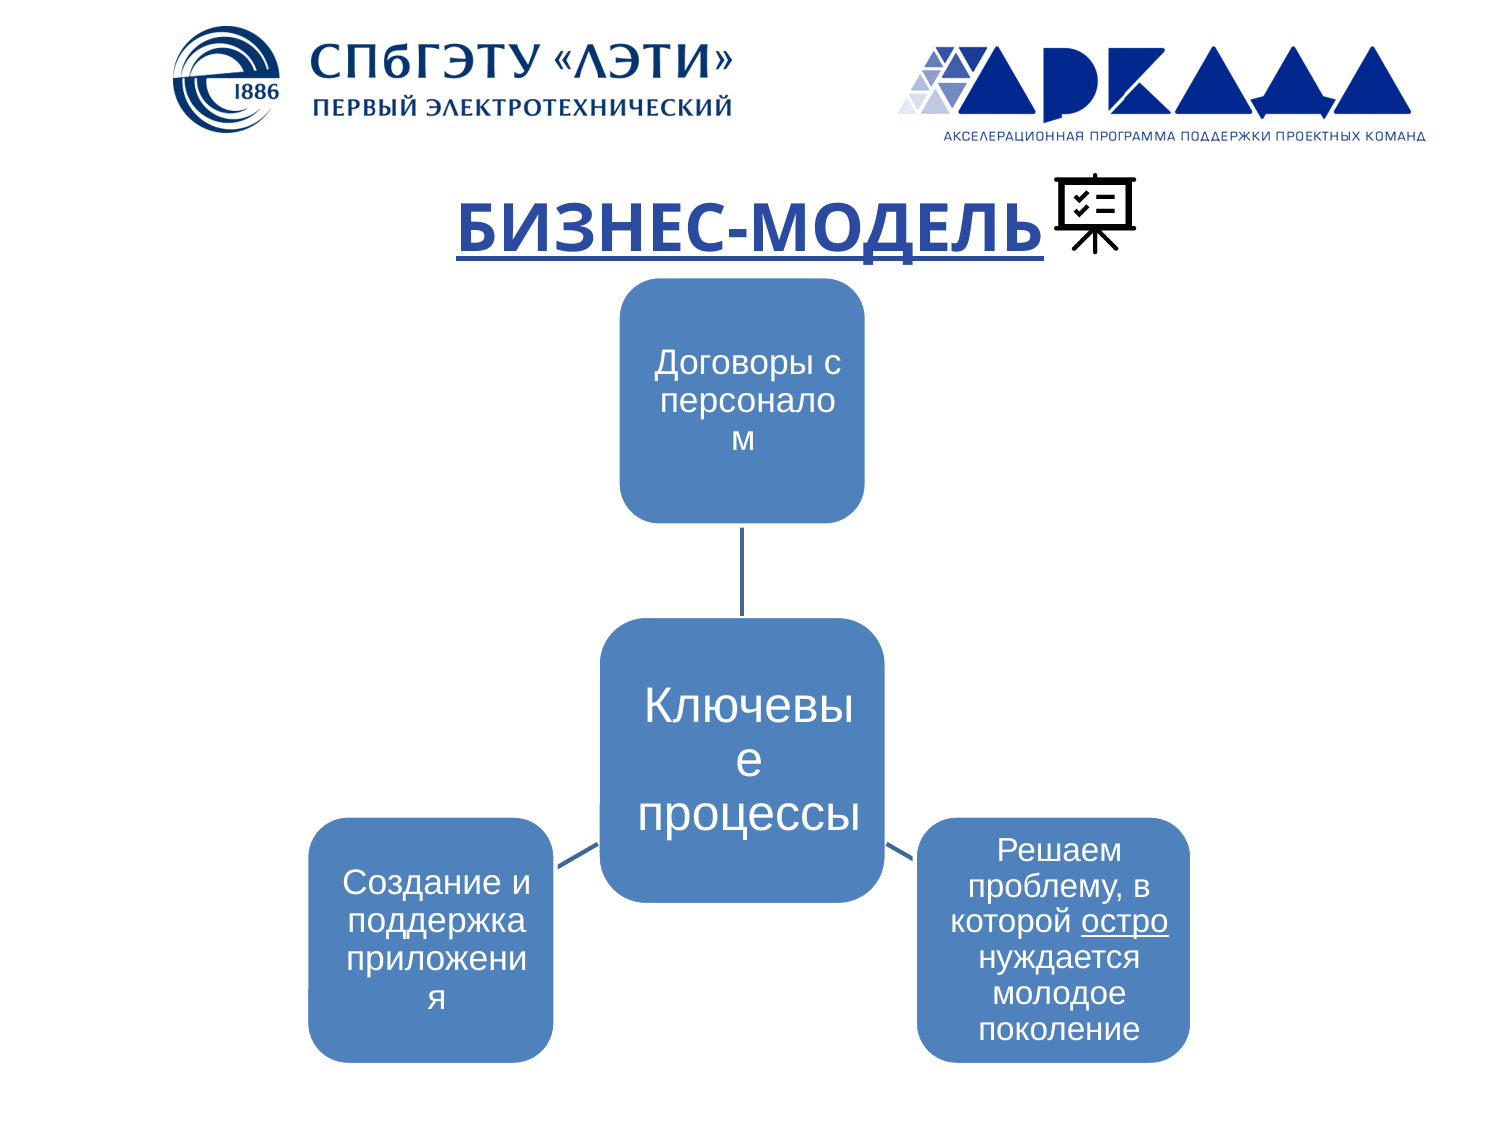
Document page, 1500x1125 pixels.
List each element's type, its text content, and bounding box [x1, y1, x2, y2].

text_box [60, 280, 1439, 1061]
text_box БИЗНЕС-МОДЕЛЬ [125, 178, 1375, 278]
picture [0, 0, 1500, 265]
